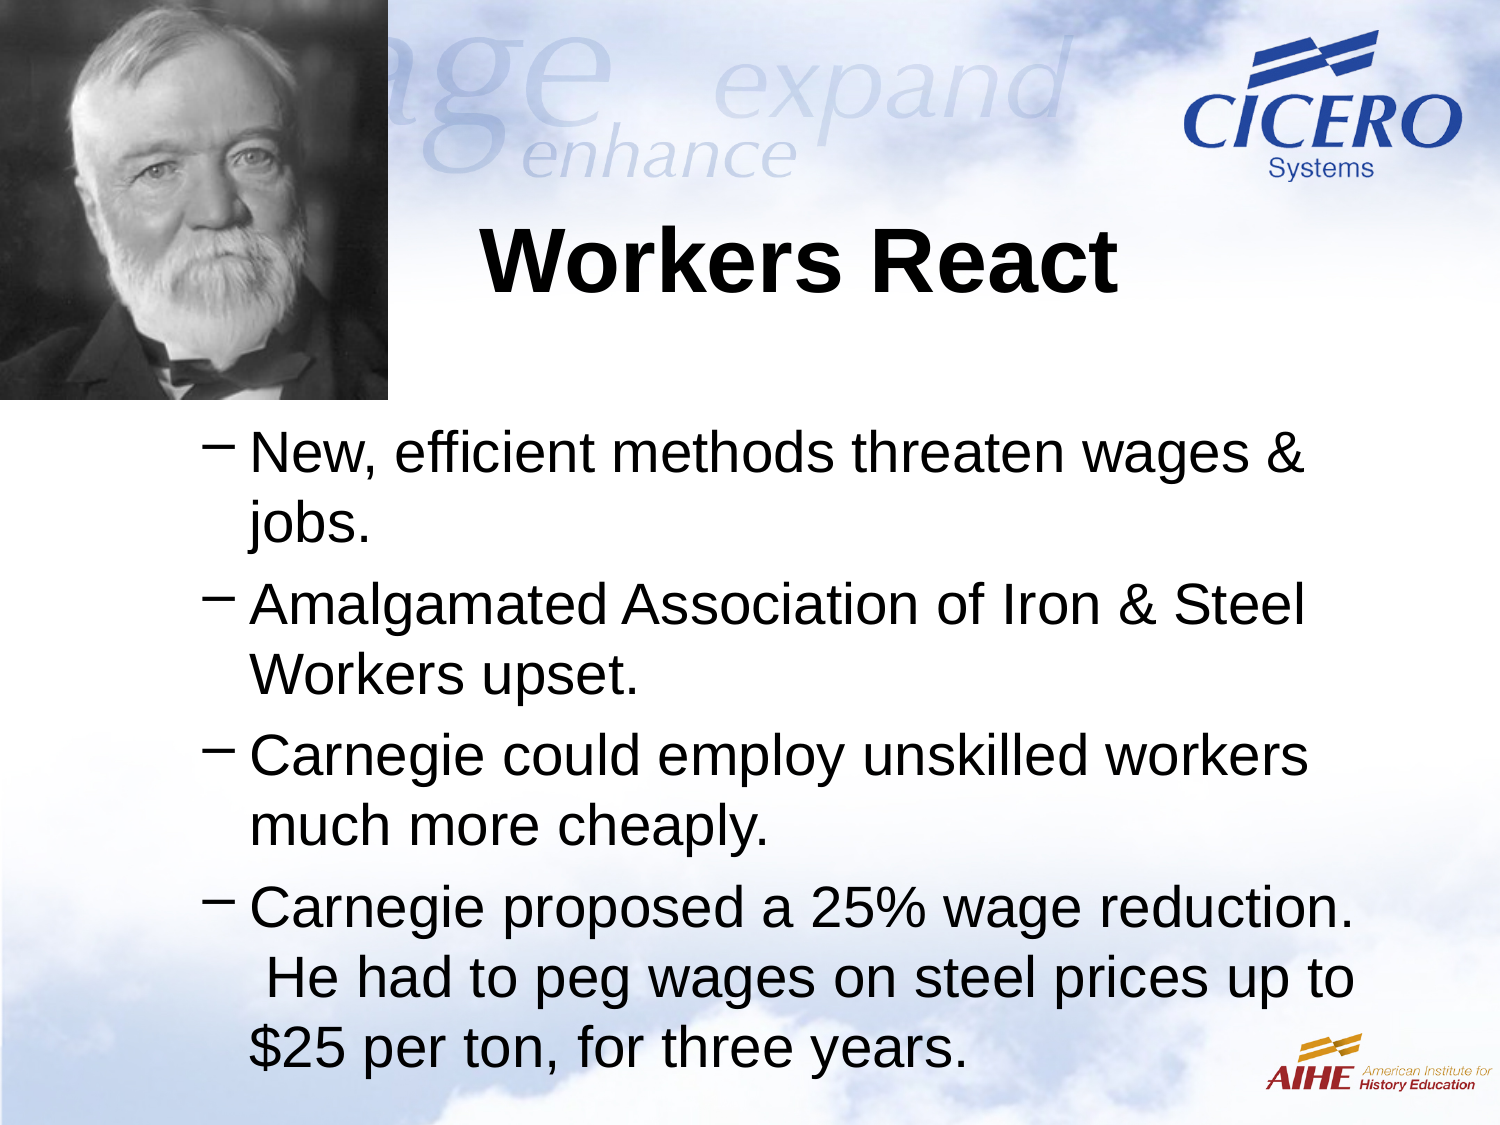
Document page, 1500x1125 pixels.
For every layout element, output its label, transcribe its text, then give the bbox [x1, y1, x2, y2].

list New, efficient methods threaten wages & jobs. Amalgamated Association of Iron & Steel Workers upset. Carnegie could employ unskilled workers much more cheaply. Carnegie proposed a 25% wage reduction. He had to peg wages on steel prices up to $25 per ton, for three years. [112, 324, 1388, 1000]
title Workers React [391, 162, 1438, 350]
picture [0, 0, 1500, 1125]
